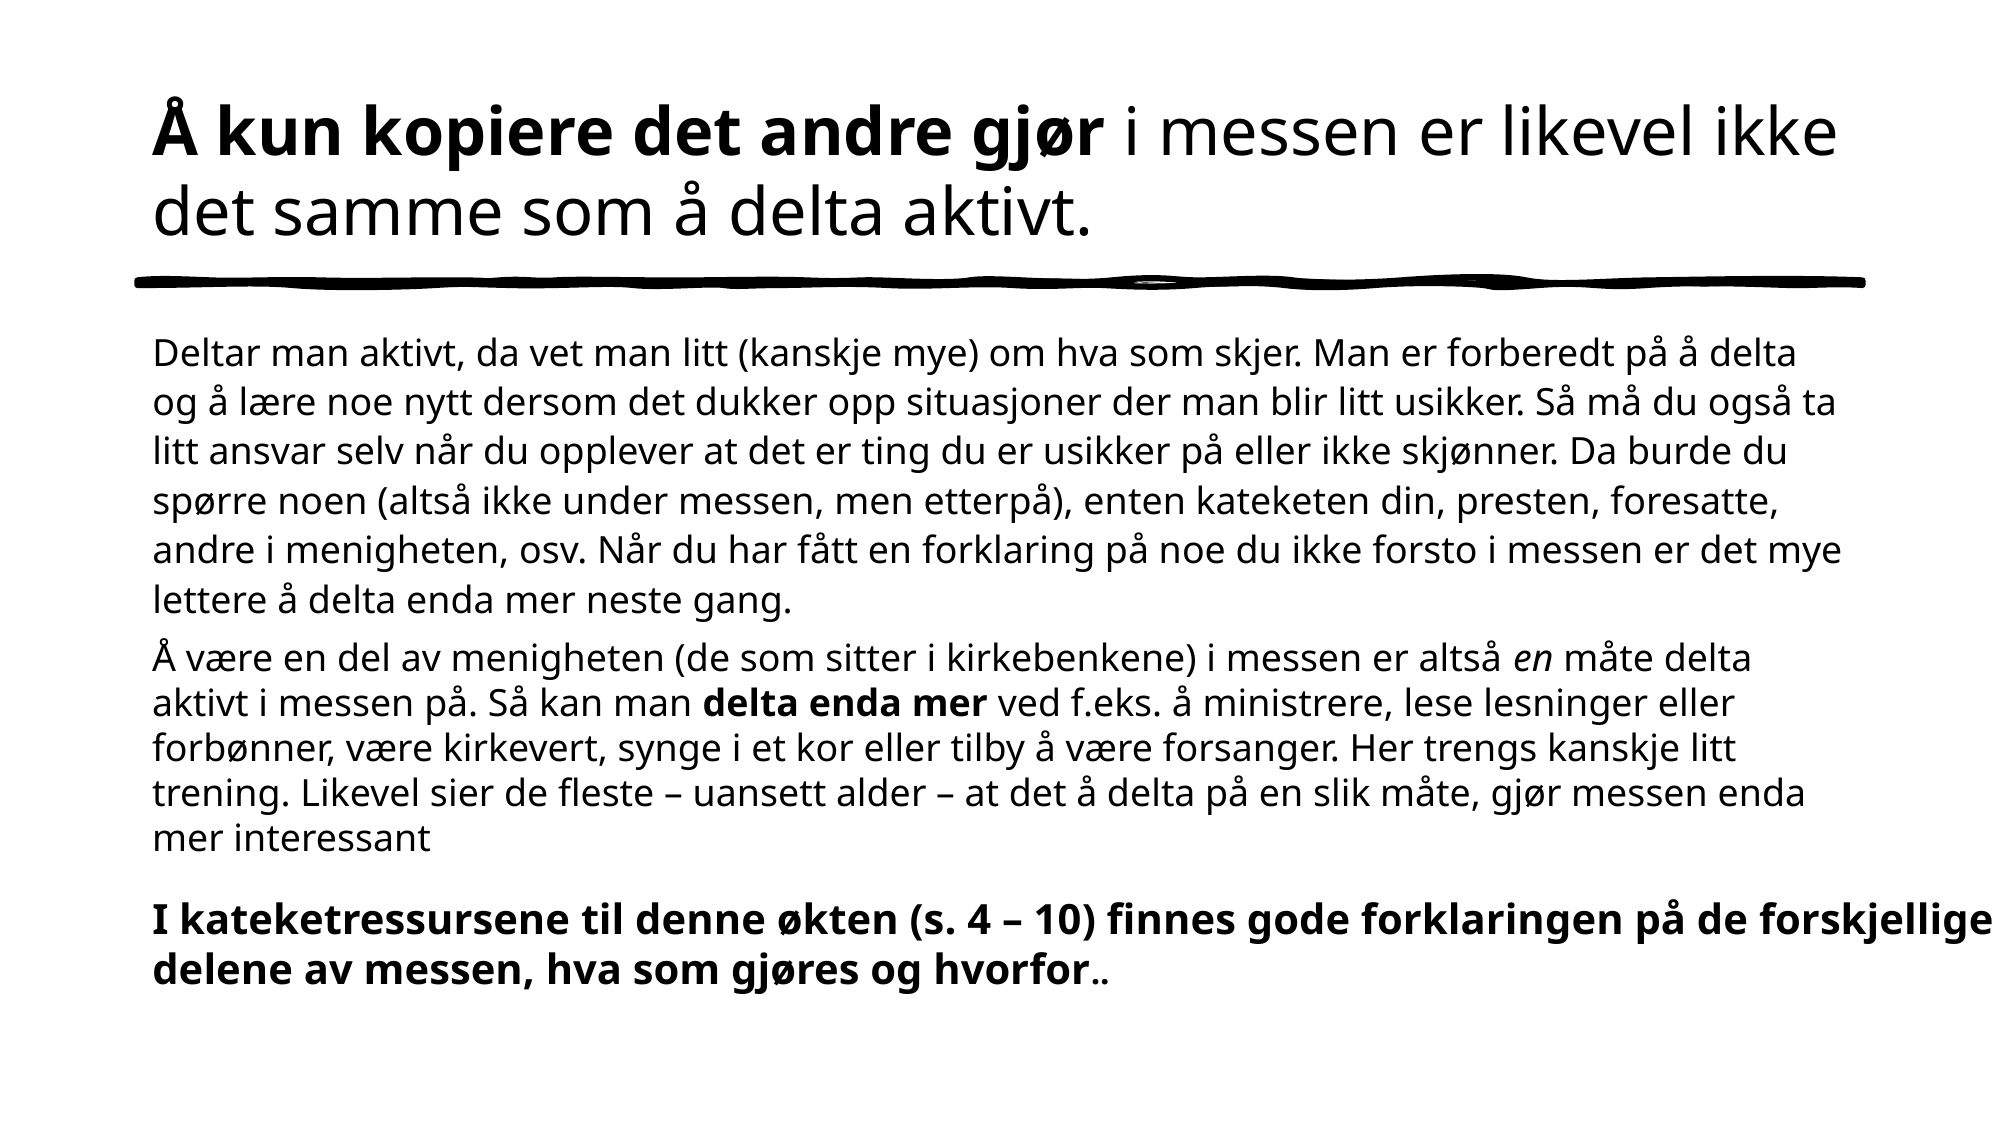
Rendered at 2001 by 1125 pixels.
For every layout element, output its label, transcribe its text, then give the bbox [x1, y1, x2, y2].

title Å kun kopiere det andre gjør i messen er likevel ikke det samme som å delta aktivt. [137, 59, 1863, 278]
text_box I kateketressursene til denne økten (s. 4 – 10) finnes gode forklaringen på de forskjellige delene av messen, hva som gjøres og hvorfor.. [137, 885, 2000, 1001]
list Deltar man aktivt, da vet man litt (kanskje mye) om hva som skjer. Man er forberedt på å delta og å lære noe nytt dersom det dukker opp situasjoner der man blir litt usikker. Så må du også ta litt ansvar selv når du opplever at det er ting du er usikker på eller ikke skjønner. Da burde du spørre noen (altså ikke under messen, men etterpå), enten kateketen din, presten, foresatte, andre i menigheten, osv. Når du har fått en forklaring på noe du ikke forsto i messen er det mye lettere å delta enda mer neste gang. [137, 316, 1863, 588]
text_box Å være en del av menigheten (de som sitter i kirkebenkene) i messen er altså en måte delta aktivt i messen på. Så kan man delta enda mer ved f.eks. å ministrere, lese lesninger eller forbønner, være kirkevert, synge i et kor eller tilby å være forsanger. Her trengs kanskje litt trening. Likevel sier de fleste – uansett alder – at det å delta på en slik måte, gjør messen enda mer interessant [137, 626, 1863, 867]
